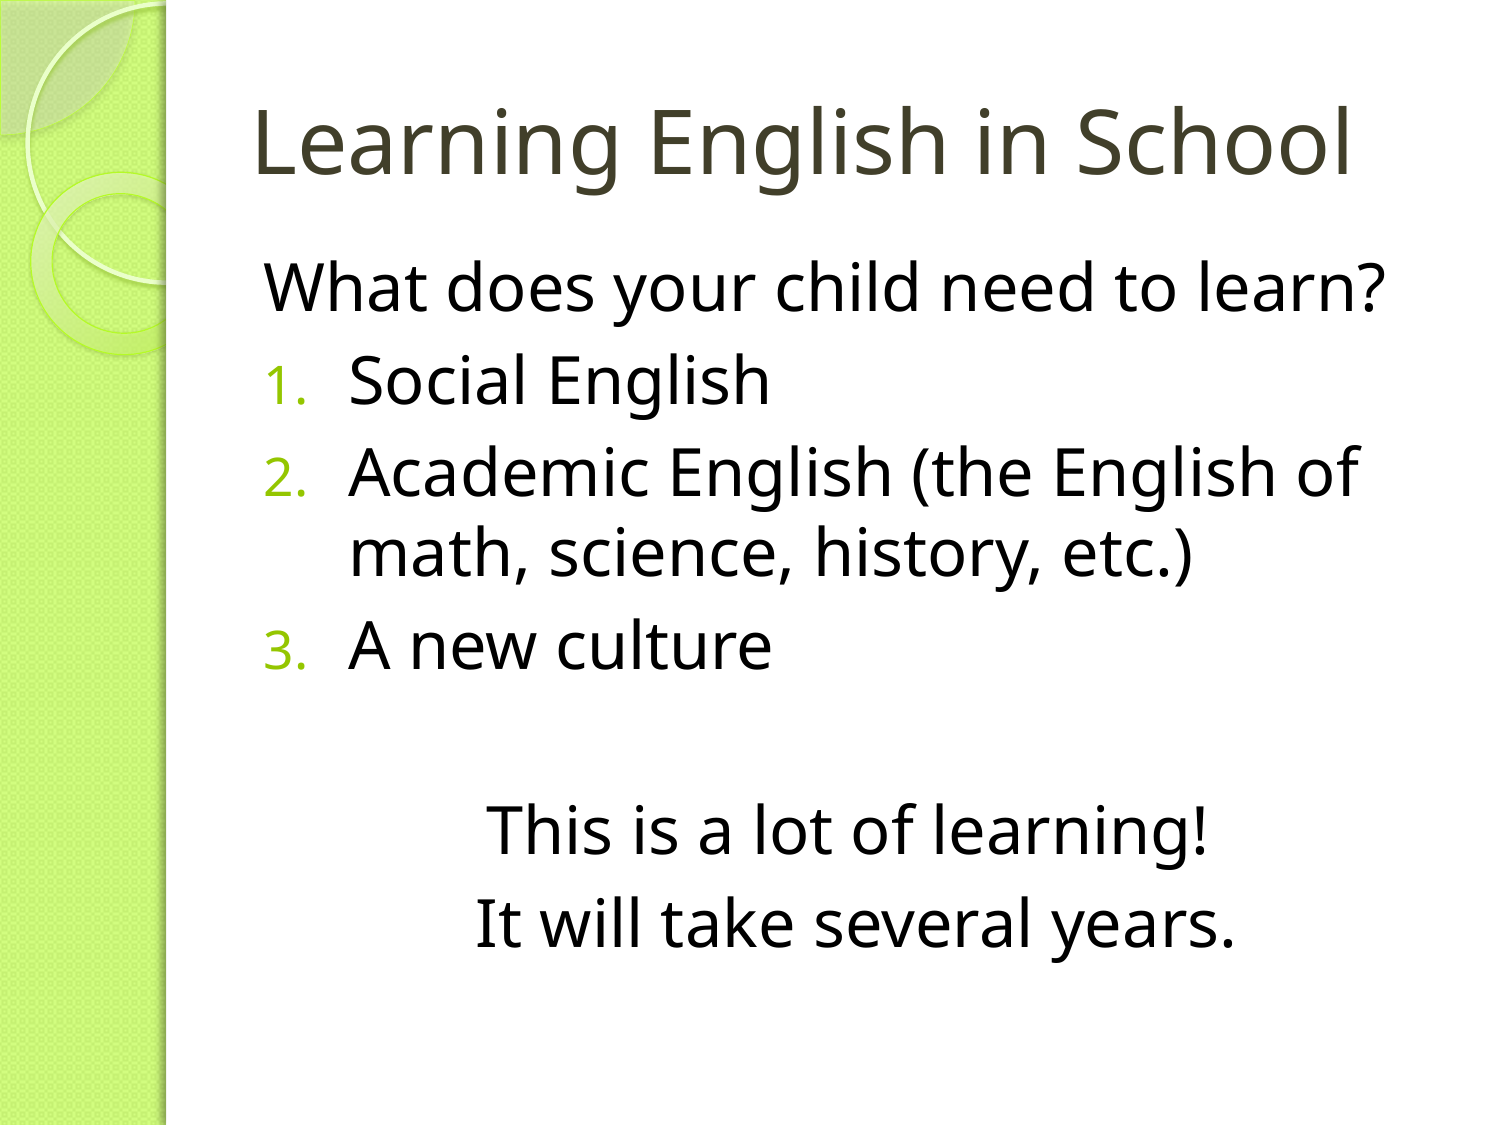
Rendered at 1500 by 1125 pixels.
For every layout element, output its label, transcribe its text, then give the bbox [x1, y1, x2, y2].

list What does your child need to learn? Social English Academic English (the English of math, science, history, etc.) A new culture This is a lot of learning! It will take several years. [235, 237, 1466, 1025]
title Learning English in School [235, 45, 1466, 233]
